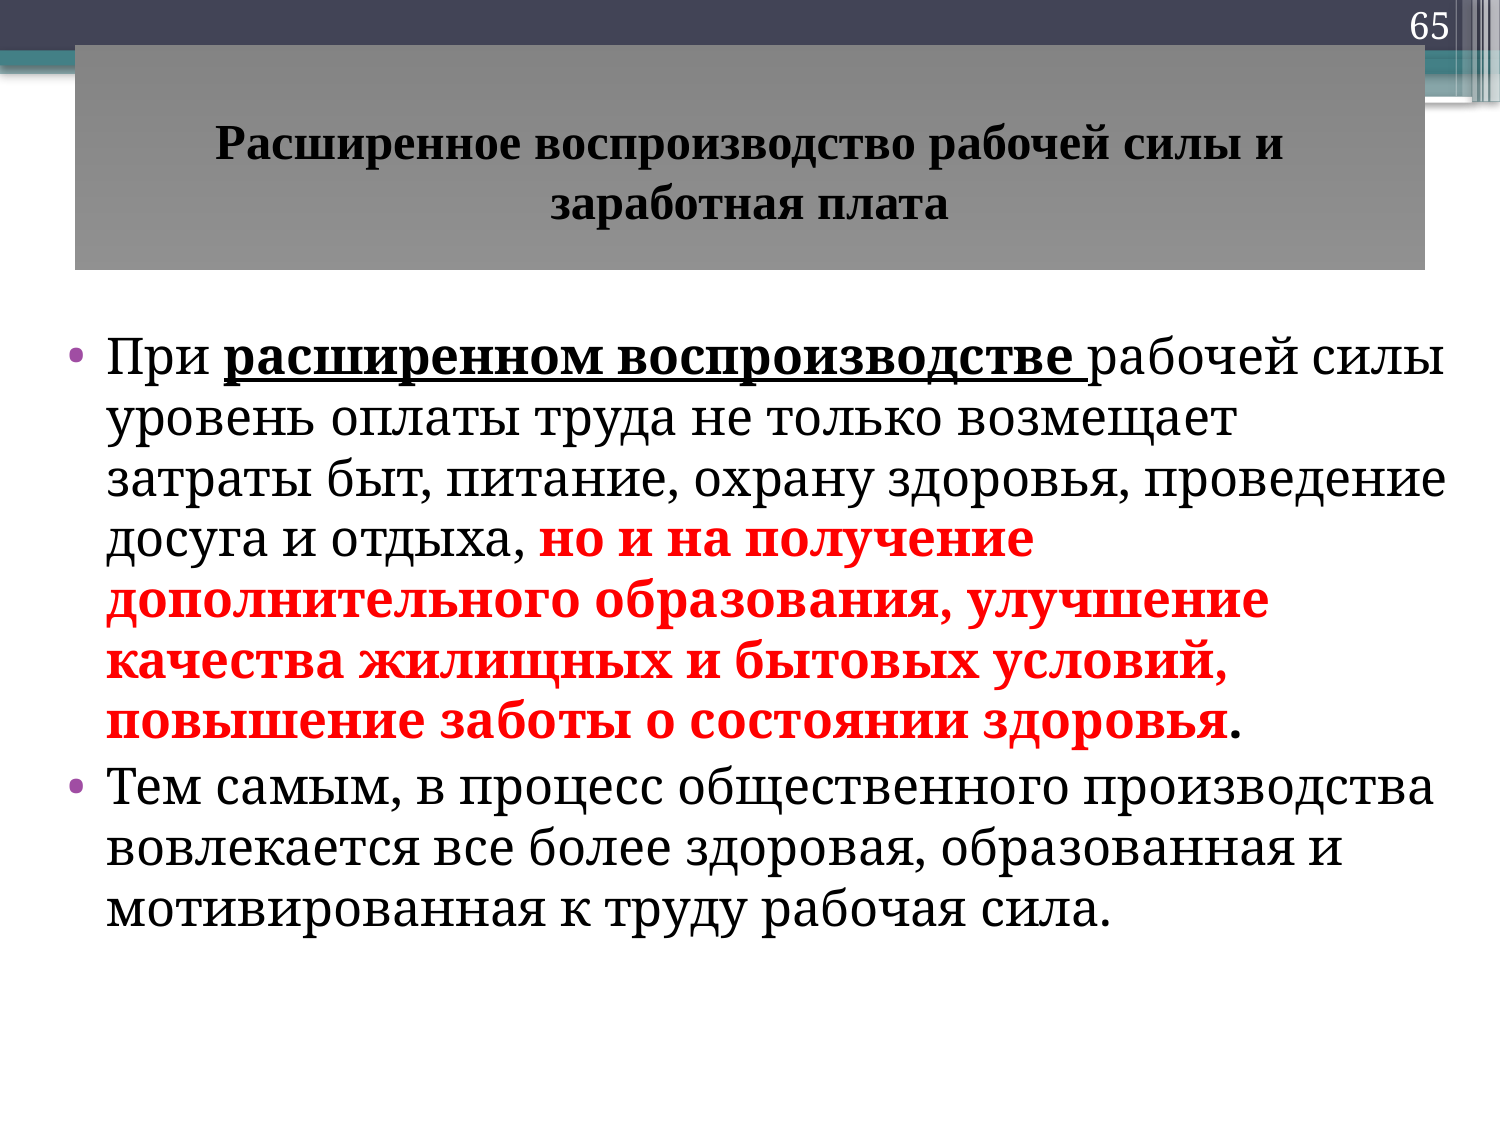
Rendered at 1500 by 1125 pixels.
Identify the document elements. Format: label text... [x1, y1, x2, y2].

slide_number 65 [1340, 0, 1466, 61]
title Расширенное воспроизводство рабочей силы и заработная плата [74, 44, 1426, 270]
list При расширенном воспроизводстве рабочей силы уровень оплаты труда не только возмещает затраты быт, питание, охрану здоровья, проведение досуга и отдыха, но и на получение дополнительного образования, улучшение качества жилищных и бытовых условий, повышение заботы о состоянии здоровья. Тем самым, в процесс общественного производства вовлекается все более здоровая, образованная и мотивированная к труду рабочая сила. [34, 316, 1466, 1032]
